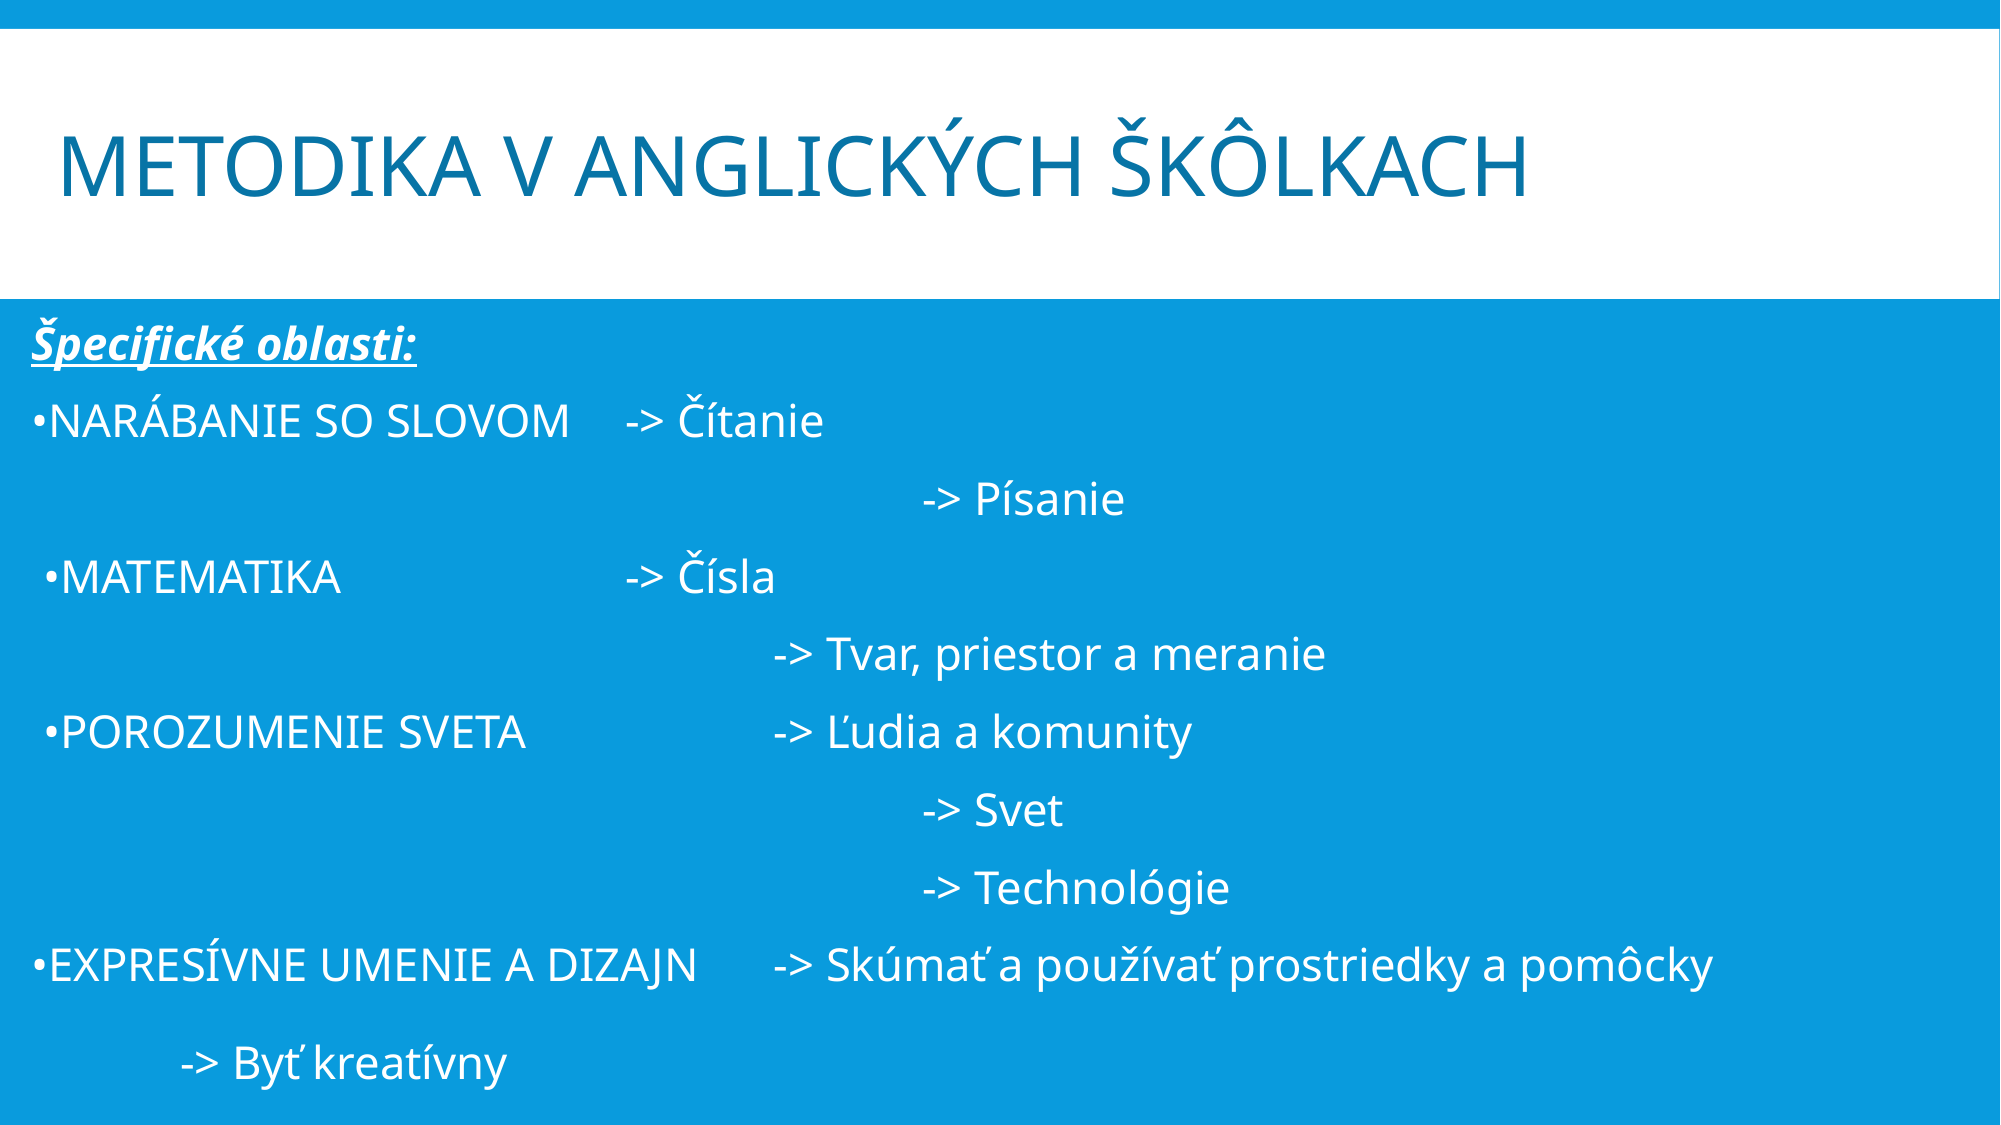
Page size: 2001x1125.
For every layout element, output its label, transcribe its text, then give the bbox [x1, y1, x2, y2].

text_box METODIKA V ANGLICKÝCH ŠKÔLKACH [41, 105, 1733, 221]
list Špecifické oblasti: •NARÁBANIE SO SLOVOM -> Čítanie -> Písanie •MATEMATIKA -> Čísla -> Tvar, priestor a meranie •POROZUMENIE SVETA -> Ľudia a komunity -> Svet -> Technológie •EXPRESÍVNE UMENIE A DIZAJN -> Skúmať a používať prostriedky a pomôcky -> Byť kreatívny [16, 313, 1904, 1103]
